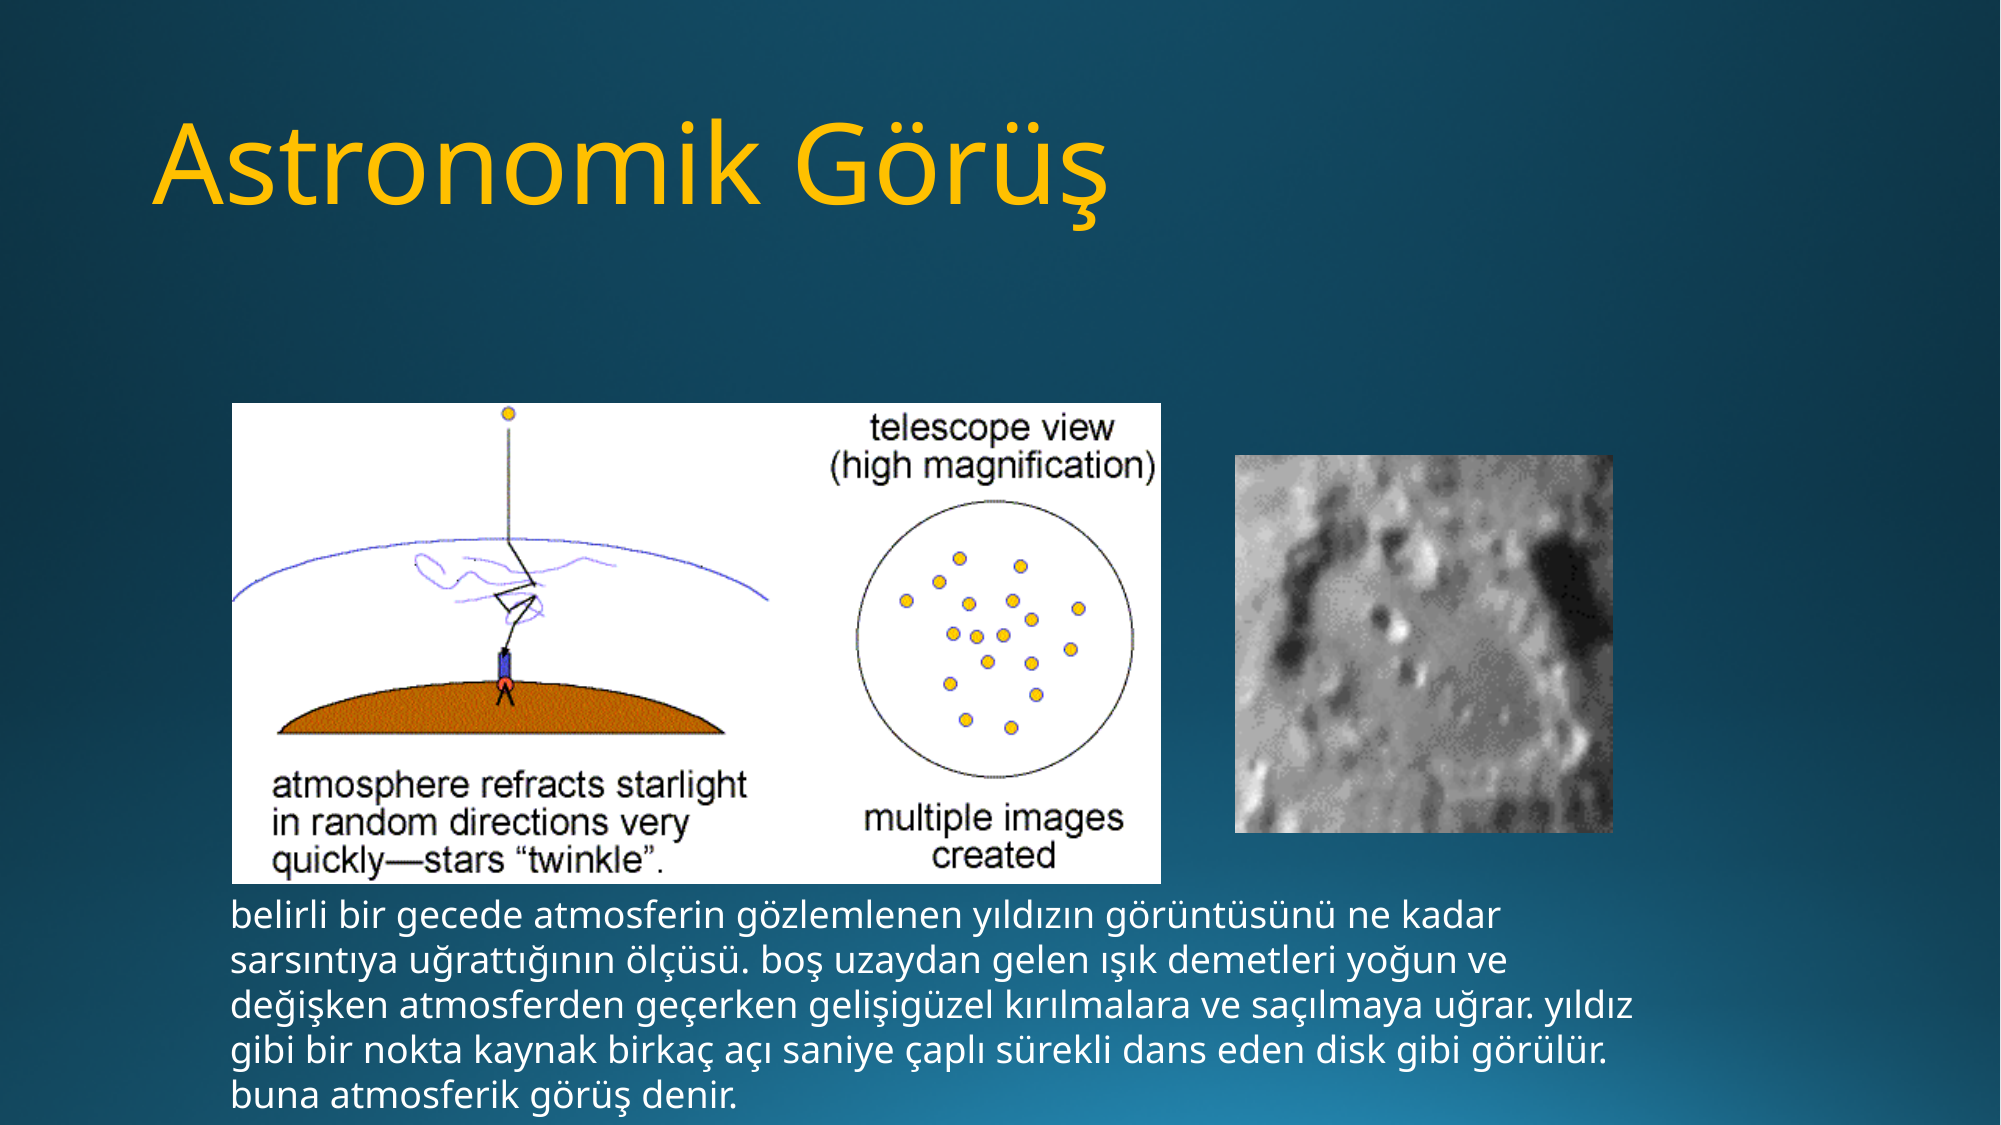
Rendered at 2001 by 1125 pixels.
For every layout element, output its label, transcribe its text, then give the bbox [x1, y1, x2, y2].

picture [0, 0, 2001, 1125]
text_box belirli bir gecede atmosferin gözlemlenen yıldızın görüntüsünü ne kadar sarsıntıya uğrattığının ölçüsü. boş uzaydan gelen ışık demetleri yoğun ve değişken atmosferden geçerken gelişigüzel kırılmalara ve saçılmaya uğrar. yıldız gibi bir nokta kaynak birkaç açı saniye çaplı sürekli dans eden disk gibi görülür. buna atmosferik görüş denir. [215, 883, 1659, 1124]
title Astronomik Görüş [137, 59, 1863, 278]
